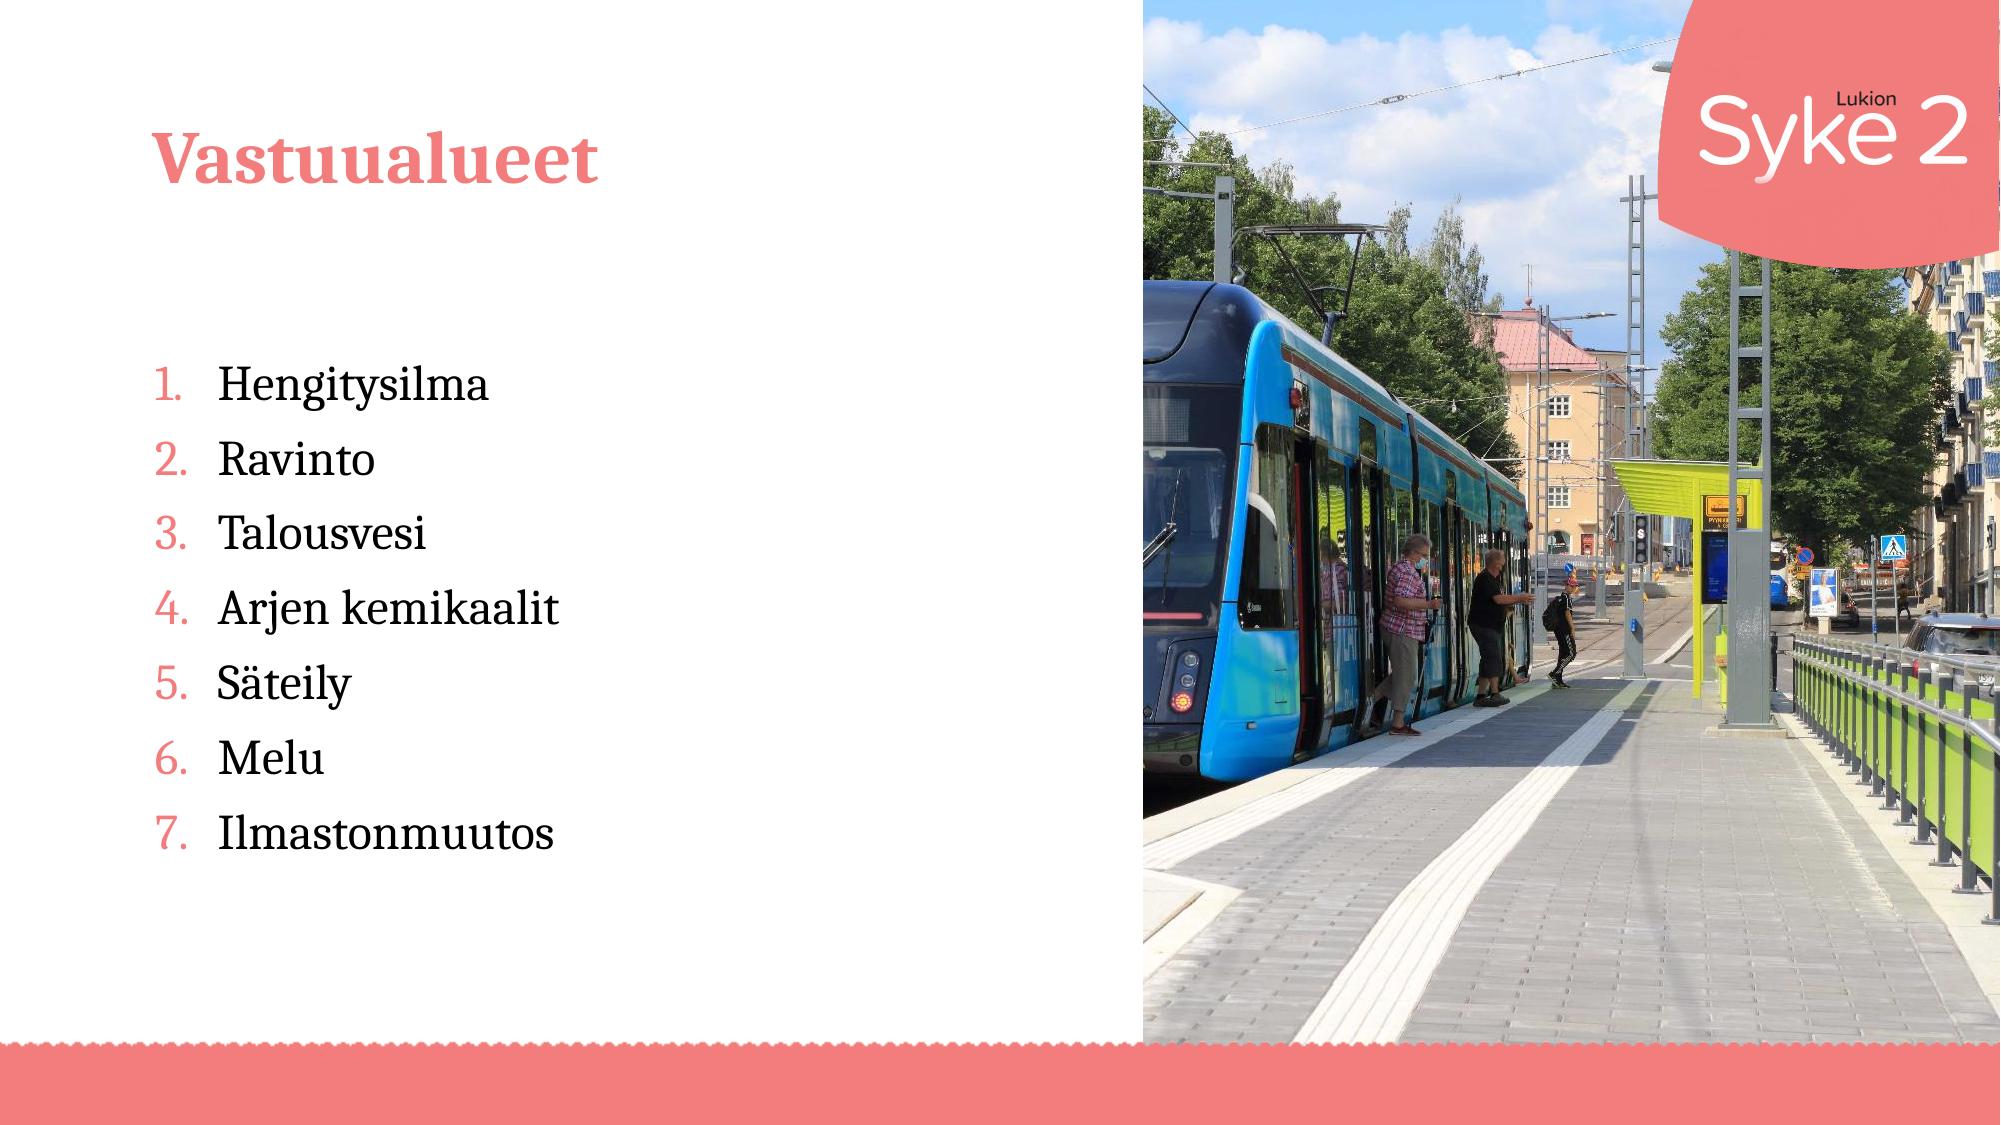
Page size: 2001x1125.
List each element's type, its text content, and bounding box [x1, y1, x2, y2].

picture [0, 0, 2001, 1125]
list Hengitysilma Ravinto Talousvesi Arjen kemikaalit Säteily Melu Ilmastonmuutos [140, 268, 1142, 983]
title Vastuualueet [137, 111, 1142, 219]
